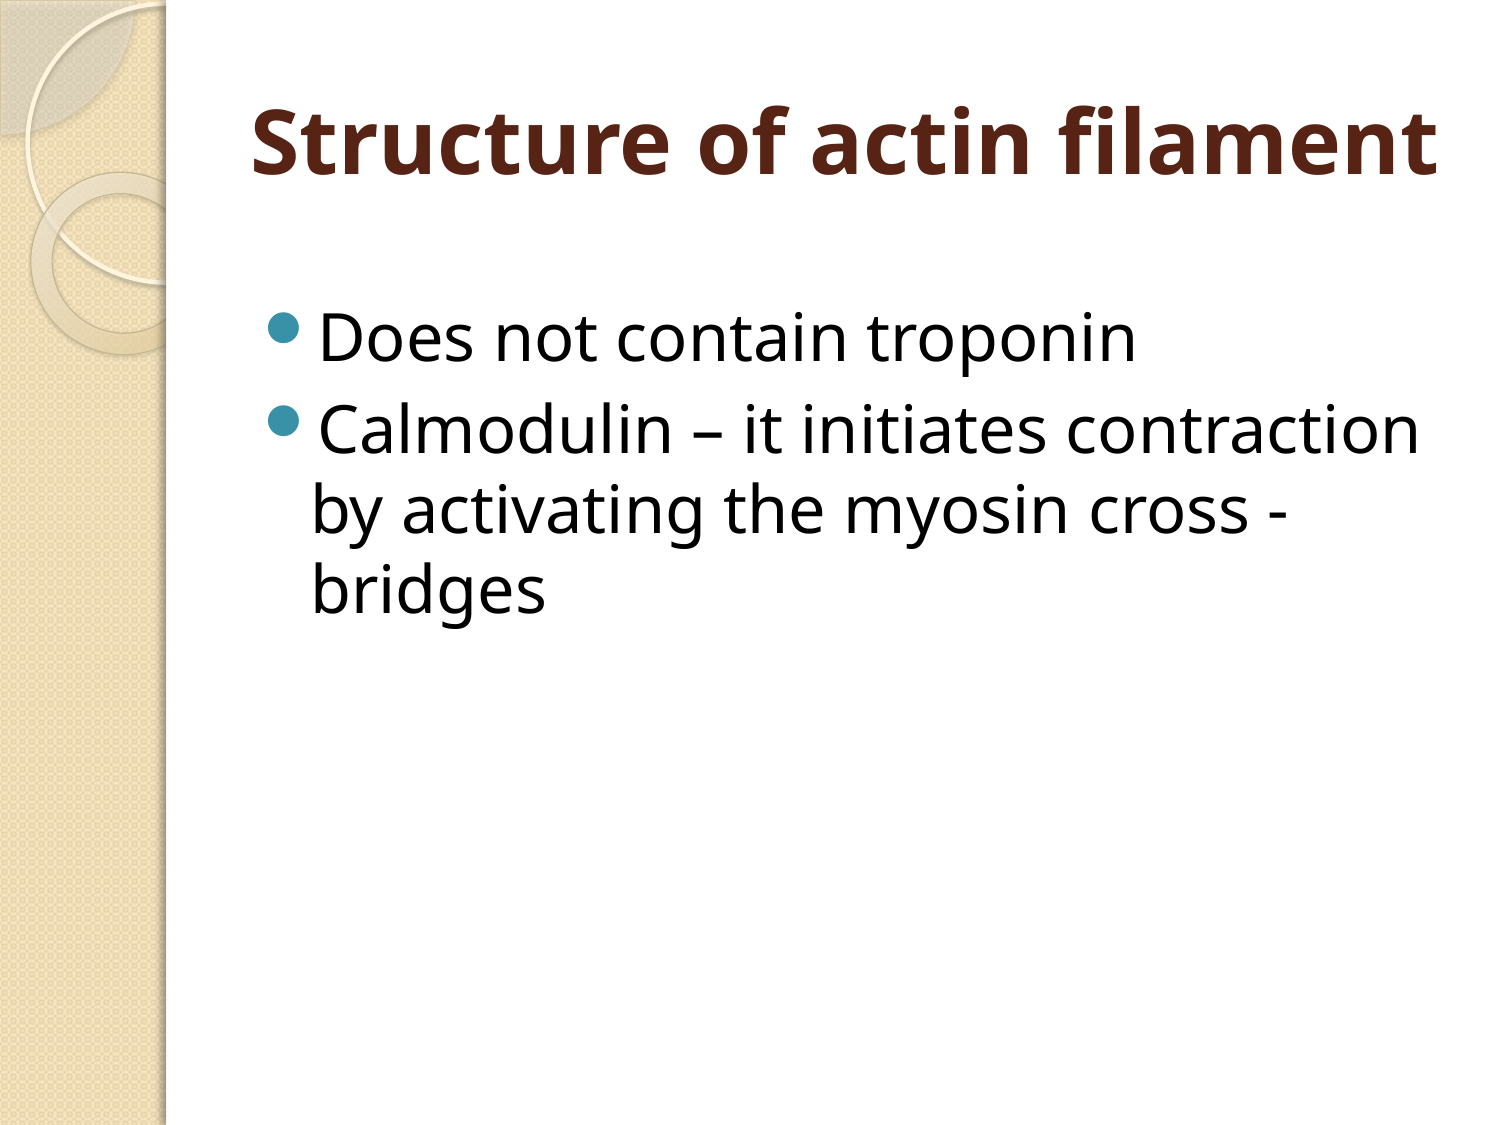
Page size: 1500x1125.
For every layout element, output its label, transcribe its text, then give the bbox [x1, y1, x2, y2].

title Structure of actin filament [235, 45, 1466, 233]
list Does not contain troponin Calmodulin – it initiates contraction by activating the myosin cross - bridges [235, 287, 1466, 1025]
